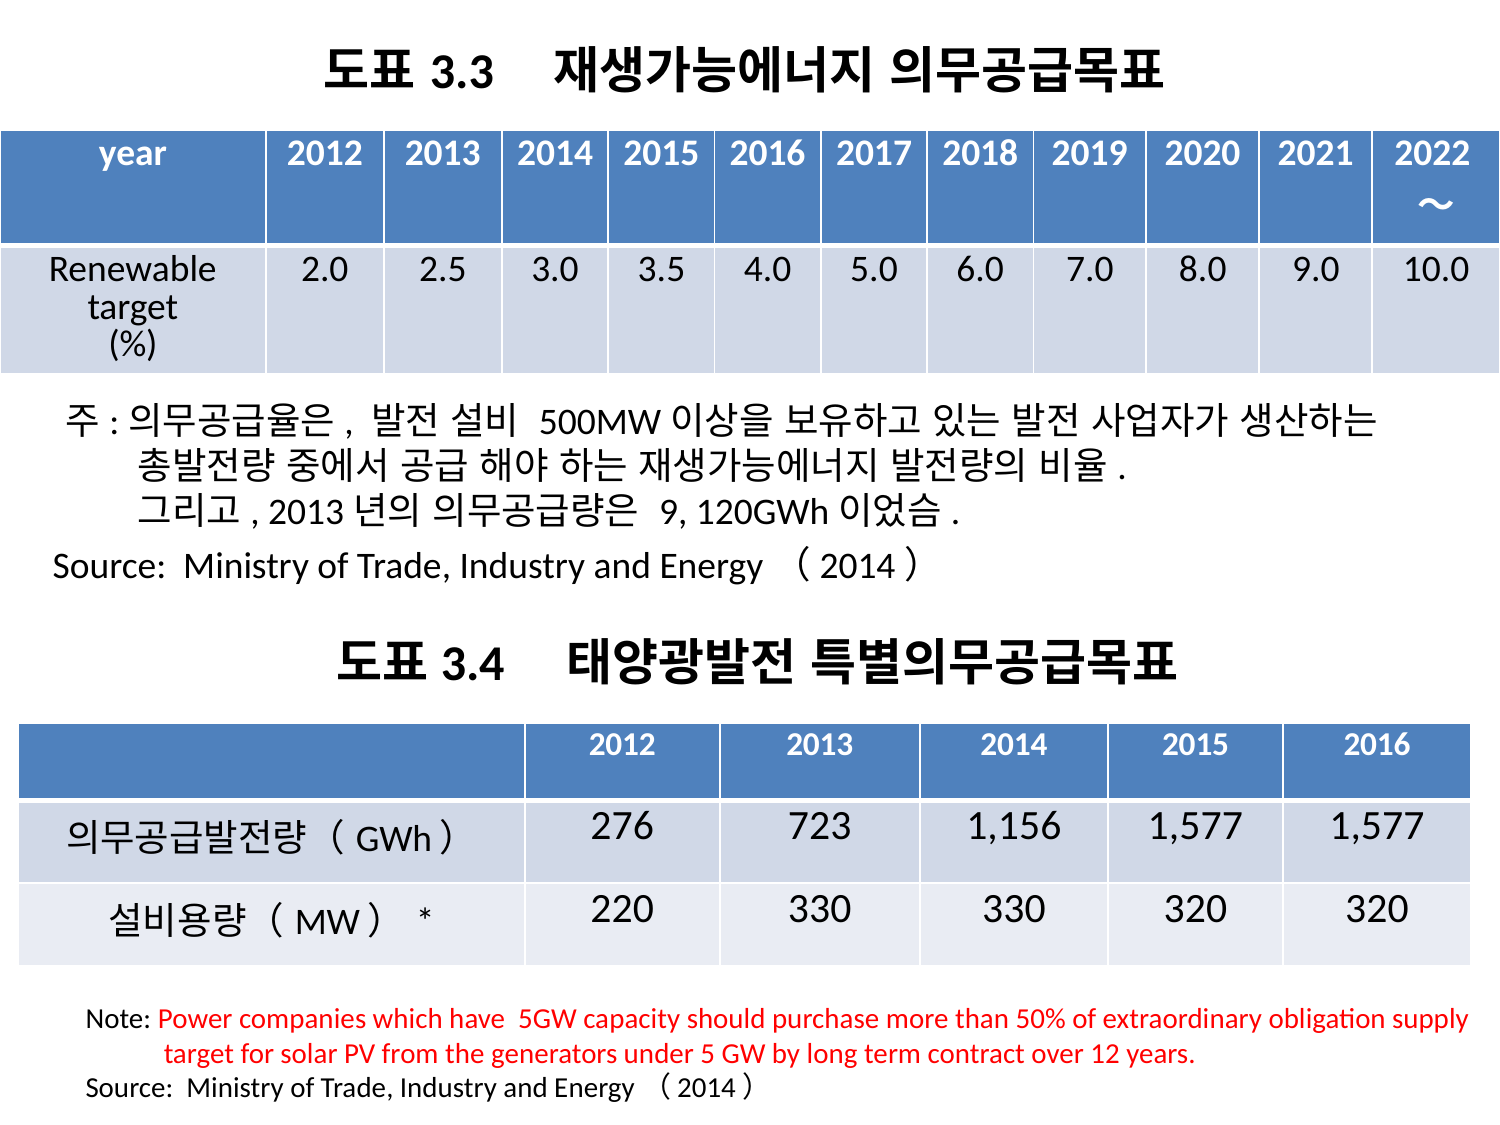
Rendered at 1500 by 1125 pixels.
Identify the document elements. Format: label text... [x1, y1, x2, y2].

table_header [19, 724, 524, 798]
table_header 2021 [1260, 131, 1371, 243]
table_header 2019 [1034, 131, 1145, 243]
table_cell 3.5 [609, 248, 714, 373]
table_cell 6.0 [928, 248, 1033, 373]
table_header year [1, 131, 265, 243]
table_header 2013 [385, 131, 501, 243]
table_header 2014 [503, 131, 607, 243]
table_cell 1,156 [921, 803, 1107, 882]
table_cell 320 [1284, 884, 1470, 955]
table_cell 1,577 [1109, 803, 1282, 882]
table_cell 8.0 [1147, 248, 1258, 373]
table_cell 330 [721, 884, 919, 955]
table_header 2016 [1284, 724, 1470, 798]
text_box Source: Ministry of Trade, Industry and Energy（2014） [37, 533, 1051, 594]
table_header 2015 [609, 131, 714, 243]
table_cell 330 [921, 884, 1107, 955]
table_header 2022～ [1373, 131, 1499, 243]
table_cell 3.0 [503, 248, 607, 373]
table_header 2014 [921, 724, 1107, 798]
table_cell Renewable target (%) [1, 248, 265, 373]
text_box Note: Power companies which have 5GW capacity should purchase more than 50% of extraordinary obligation supply target for solar PV from the generators under 5 GW by long term contract over 12 years. Source: Ministry of Trade, Industry and Energy（2014） [70, 980, 1500, 1123]
table_header 2012 [267, 131, 383, 243]
table_cell 5.0 [822, 248, 926, 373]
table_cell 723 [721, 803, 919, 882]
table_cell 10.0 [1373, 248, 1499, 373]
list [69, 375, 1420, 601]
table_header 2015 [1109, 724, 1282, 798]
text_box 도표3.3 재생가능에너지 의무공급목표 [18, 7, 1472, 125]
text_box [53, 955, 1483, 1098]
table_cell 9.0 [1260, 248, 1371, 373]
table_cell 의무공급발전량（GWh） [19, 803, 524, 882]
table_header 2018 [928, 131, 1033, 243]
table_cell 220 [526, 884, 719, 955]
table_cell 7.0 [1034, 248, 1145, 373]
table_header 2012 [526, 724, 719, 798]
table_cell 2.5 [385, 248, 501, 373]
table_cell 276 [526, 803, 719, 882]
table_cell 2.0 [267, 248, 383, 373]
table_cell 설비용량（MW）* [19, 884, 524, 965]
table_cell 320 [1109, 884, 1282, 955]
table_header 2017 [822, 131, 926, 243]
table_header 2020 [1147, 131, 1258, 243]
table_cell 1,577 [1284, 803, 1470, 882]
text_box 주:의무공급율은, 발전 설비 500MW이상을 보유하고 있는 발전 사업자가 생산하는 총발전량 중에서 공급 해야 하는 재생가능에너지 발전량의 비율. 그리고, 2013년의 의무공급량은 9, 120GWh이었슴. [51, 389, 1404, 540]
table_header 2016 [715, 131, 820, 243]
table_header 2013 [721, 724, 919, 798]
text_box 도표3.4 태양광발전 특별의무공급목표 [31, 601, 1485, 719]
table_cell 4.0 [715, 248, 820, 373]
